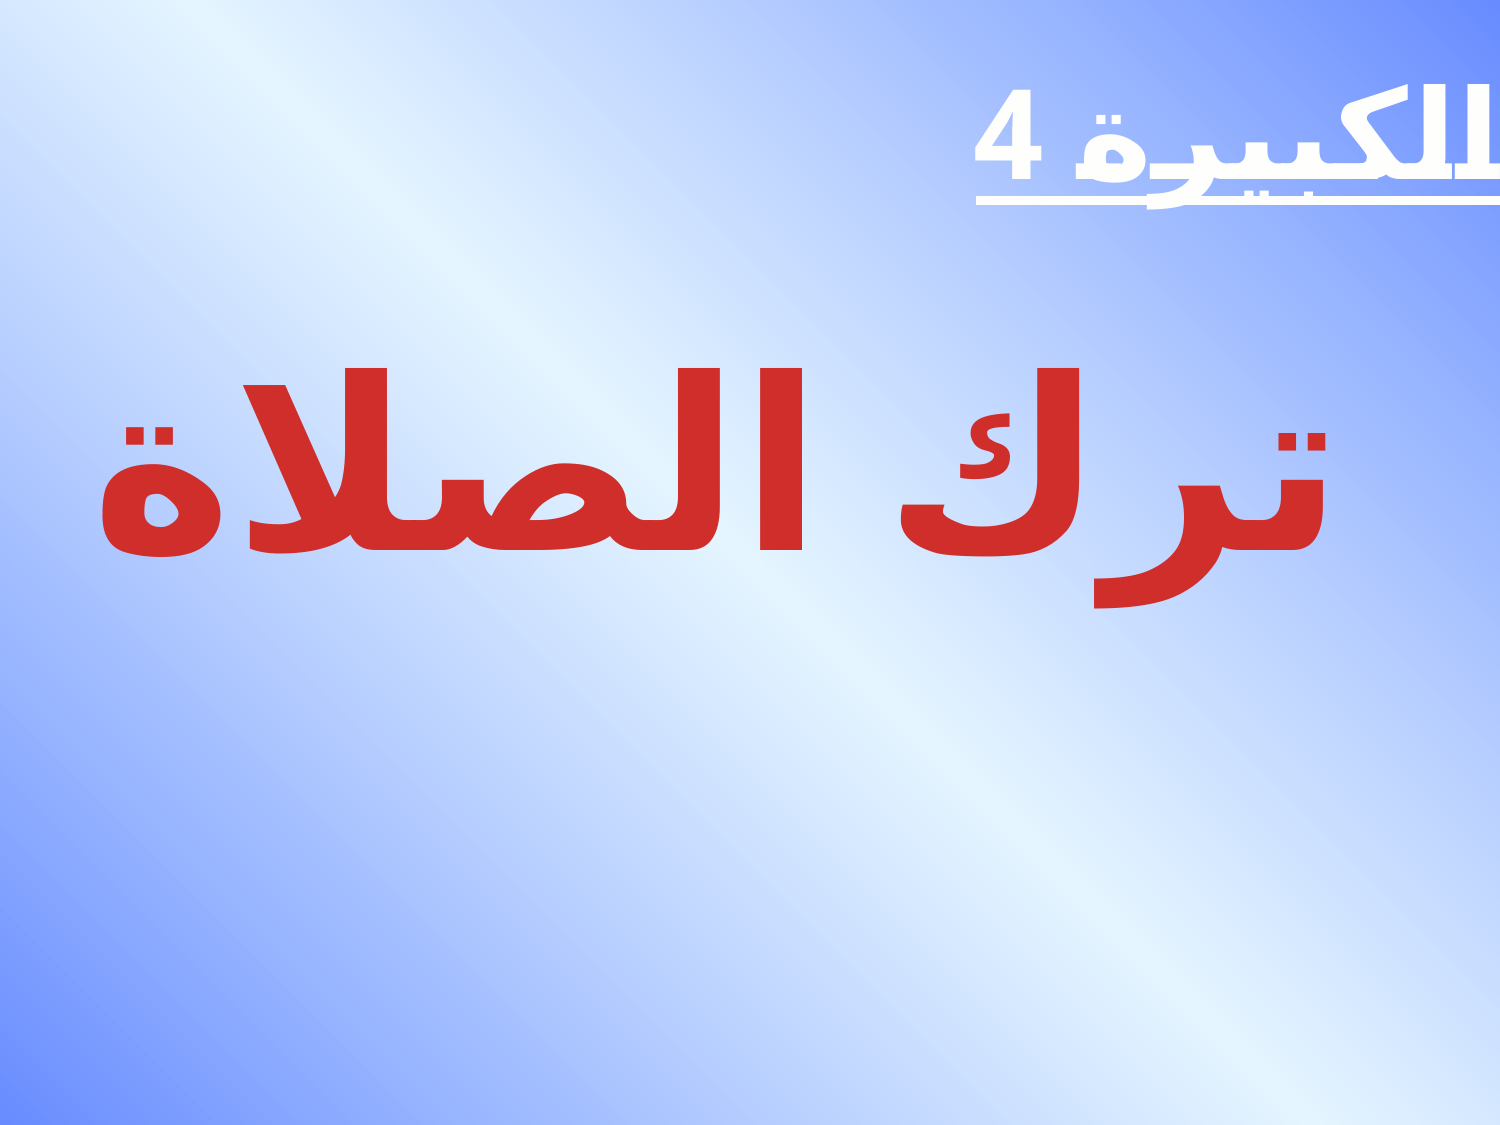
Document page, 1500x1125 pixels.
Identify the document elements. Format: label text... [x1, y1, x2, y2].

text_box ترك الصلاة [76, 303, 1359, 607]
text_box [0, 0, 1500, 1125]
text_box الكبيرة 4 [960, 46, 1500, 212]
